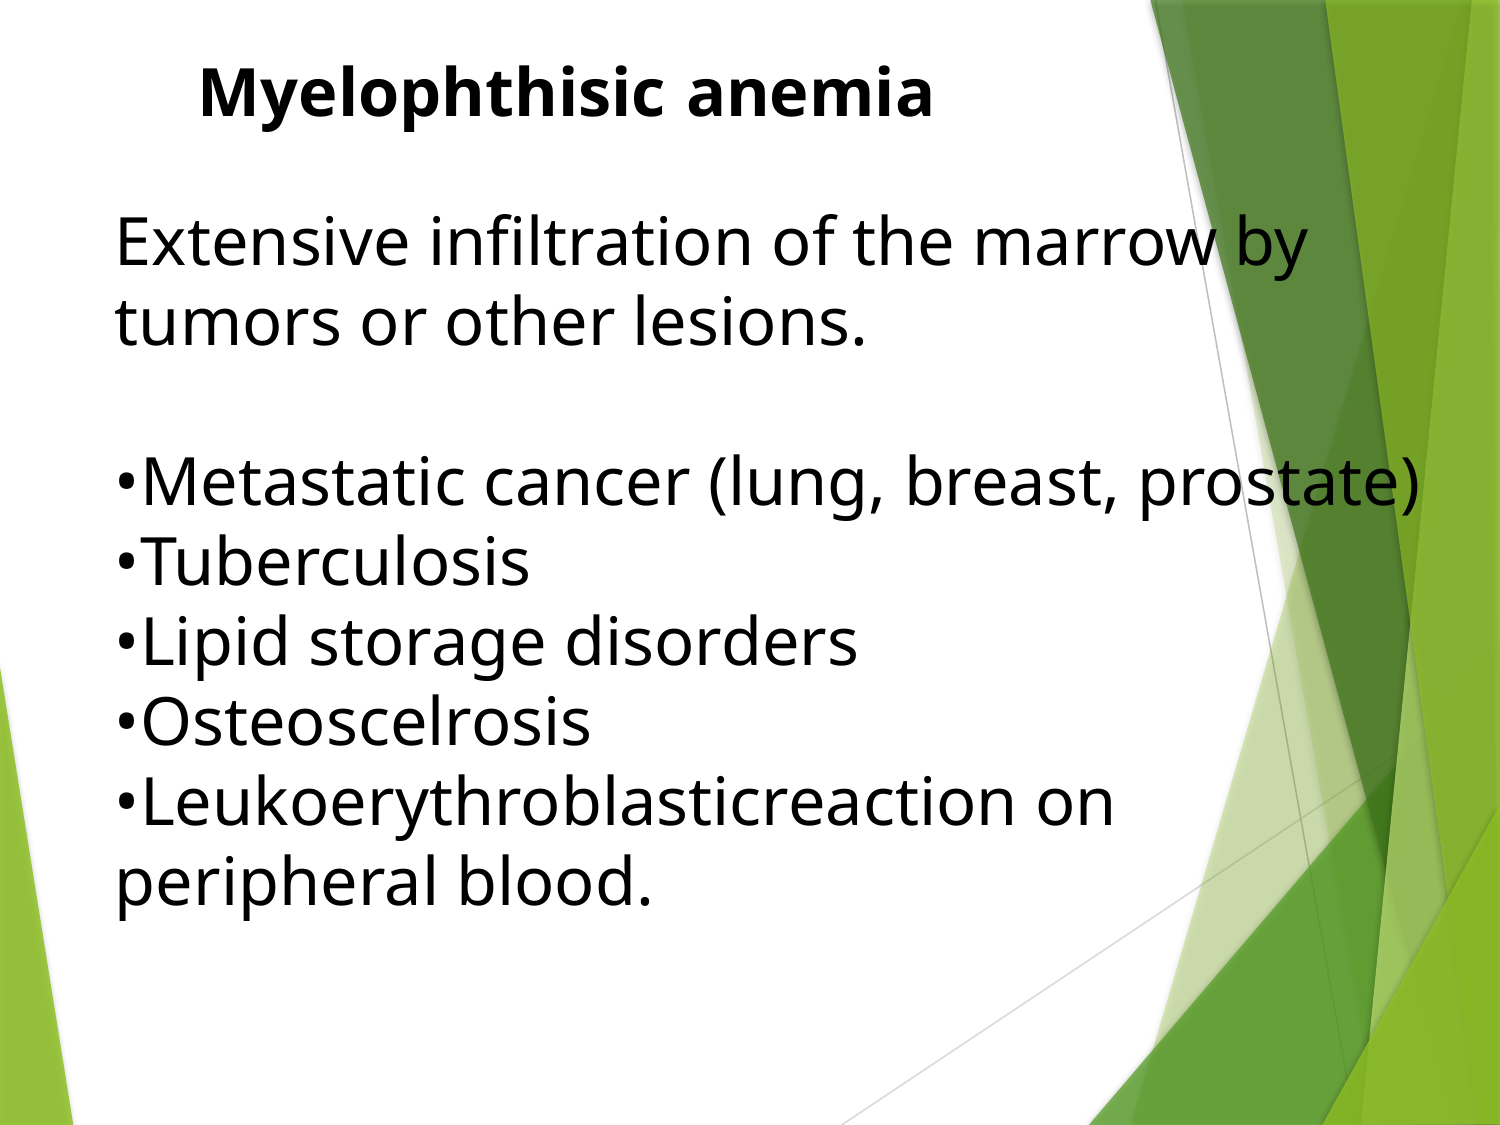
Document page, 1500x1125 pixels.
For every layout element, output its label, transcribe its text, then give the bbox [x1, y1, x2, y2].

text_box Extensive infiltration of the marrow by tumors or other lesions. •Metastatic cancer (lung, breast, prostate) •Tuberculosis •Lipid storage disorders •Osteoscelrosis •Leukoerythroblasticreaction on peripheral blood. [100, 191, 1471, 926]
text_box Myelophthisic anemia [182, 42, 1329, 138]
